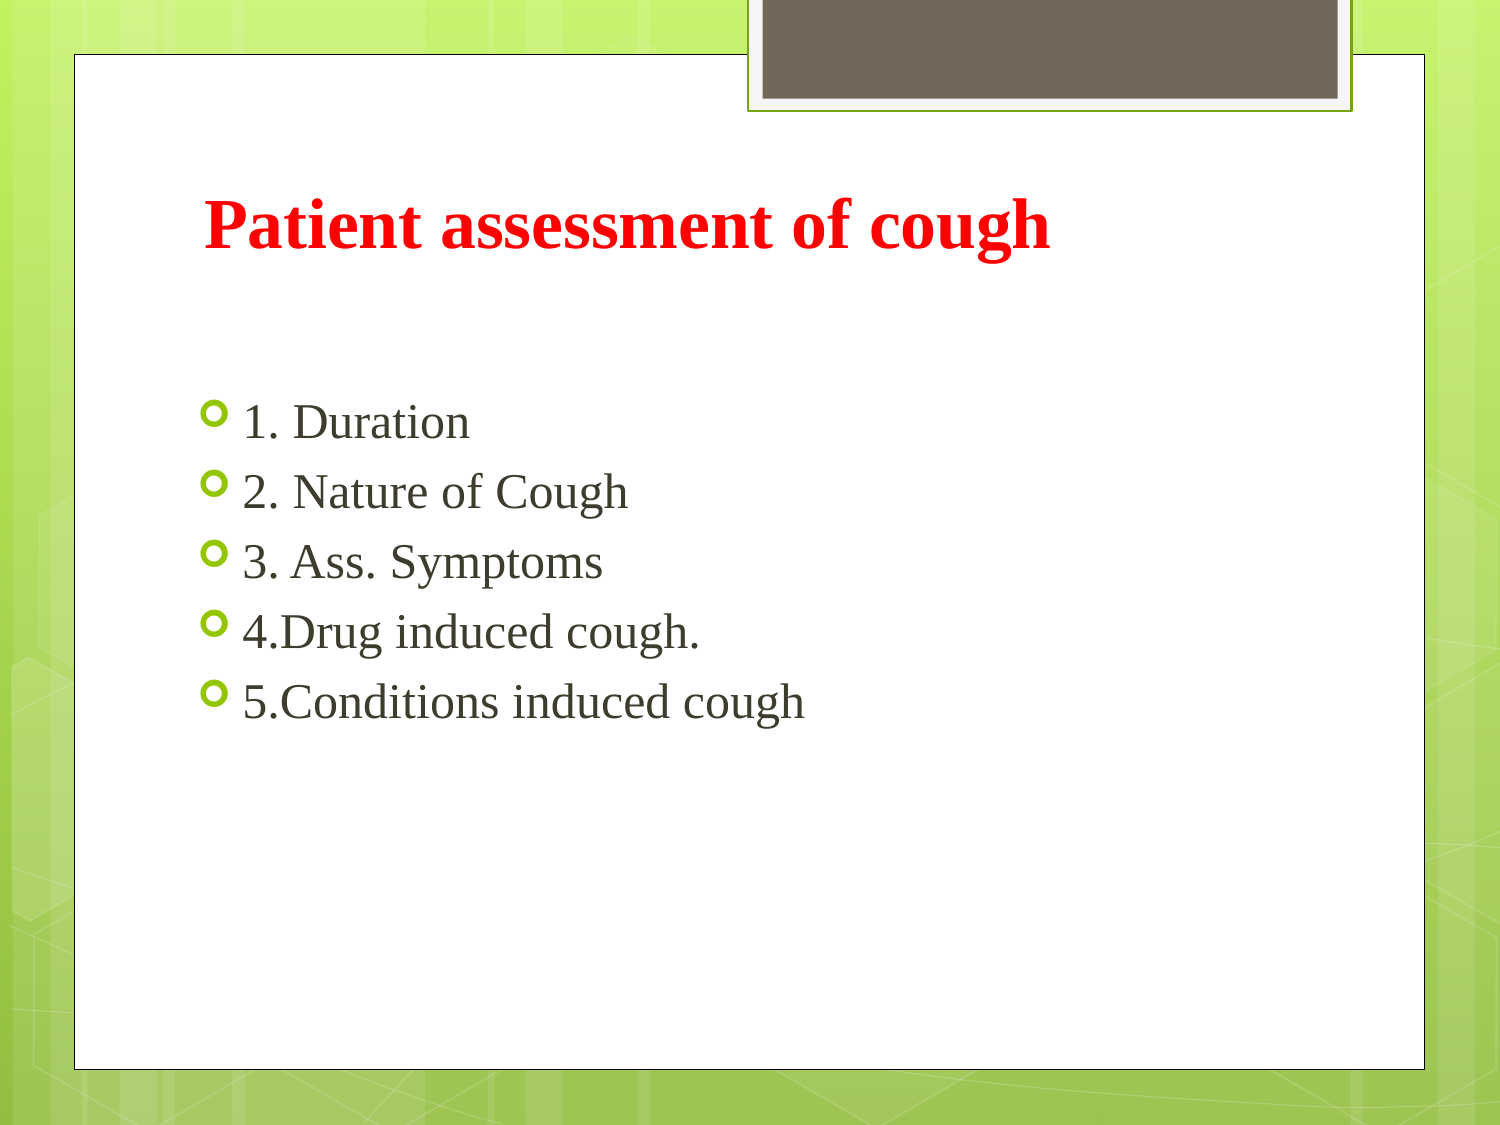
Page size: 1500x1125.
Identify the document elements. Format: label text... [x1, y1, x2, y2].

list 1. Duration 2. Nature of Cough 3. Ass. Symptoms 4.Drug induced cough. 5.Conditions induced cough [171, 381, 1283, 957]
title Patient assessment of cough [171, 168, 1324, 357]
